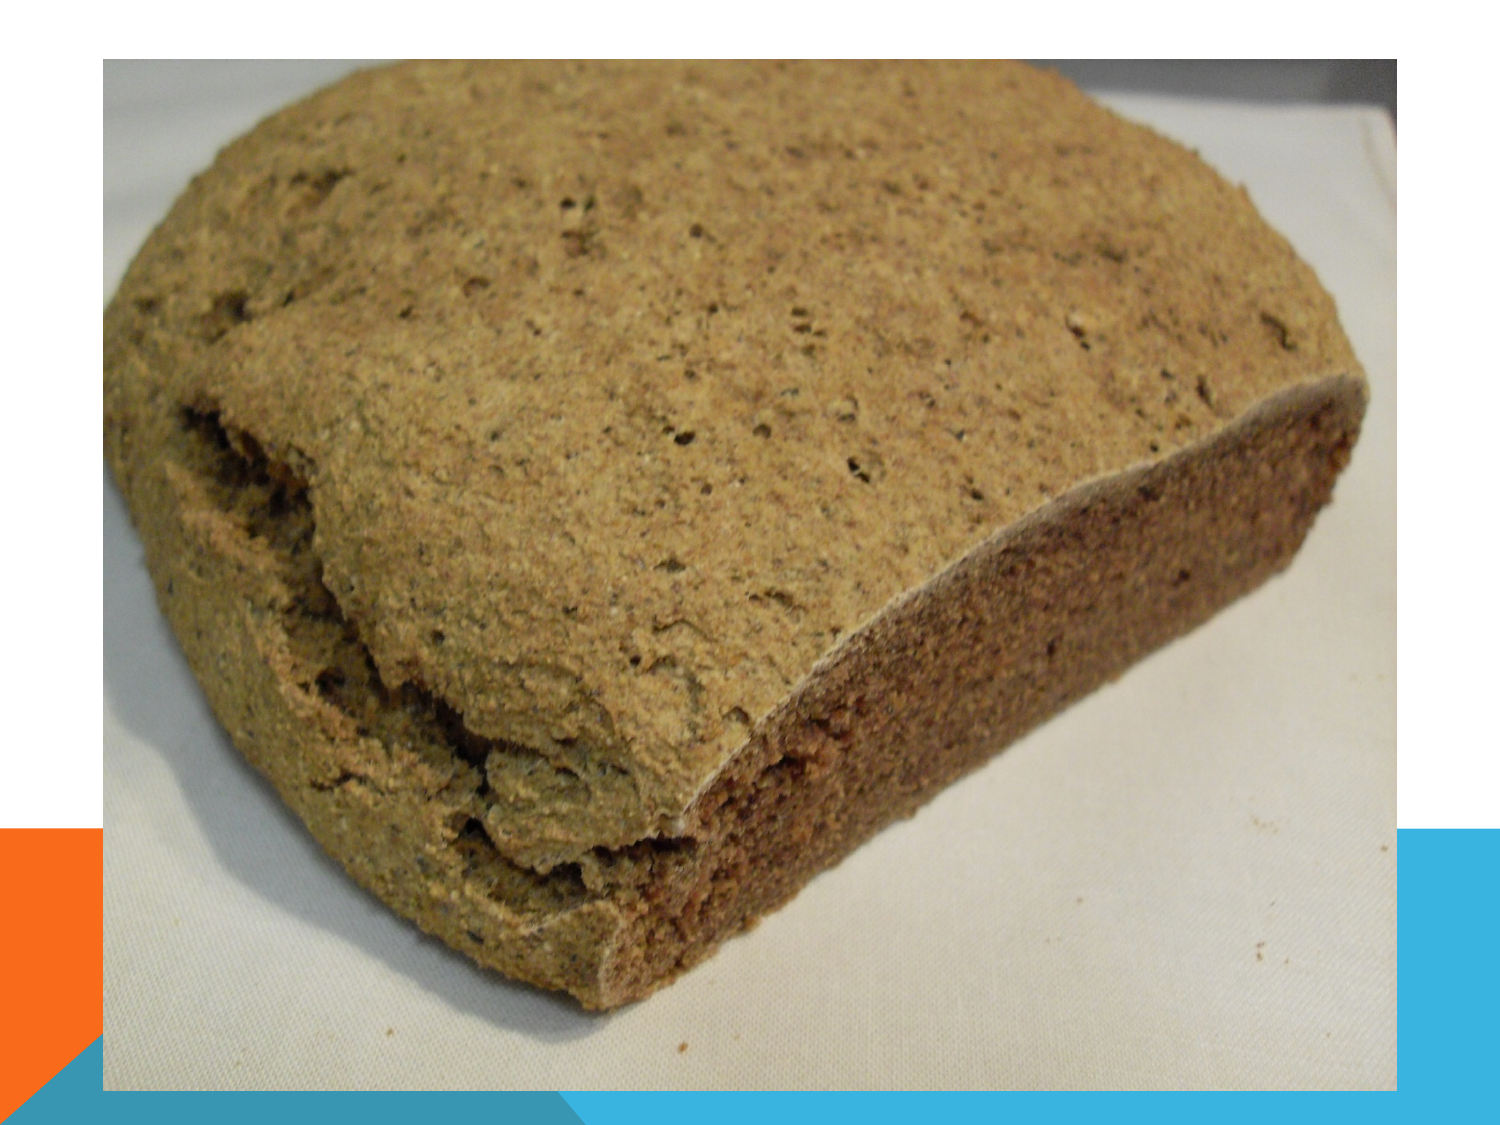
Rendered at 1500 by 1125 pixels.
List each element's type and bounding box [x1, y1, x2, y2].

picture [102, 59, 1398, 1092]
